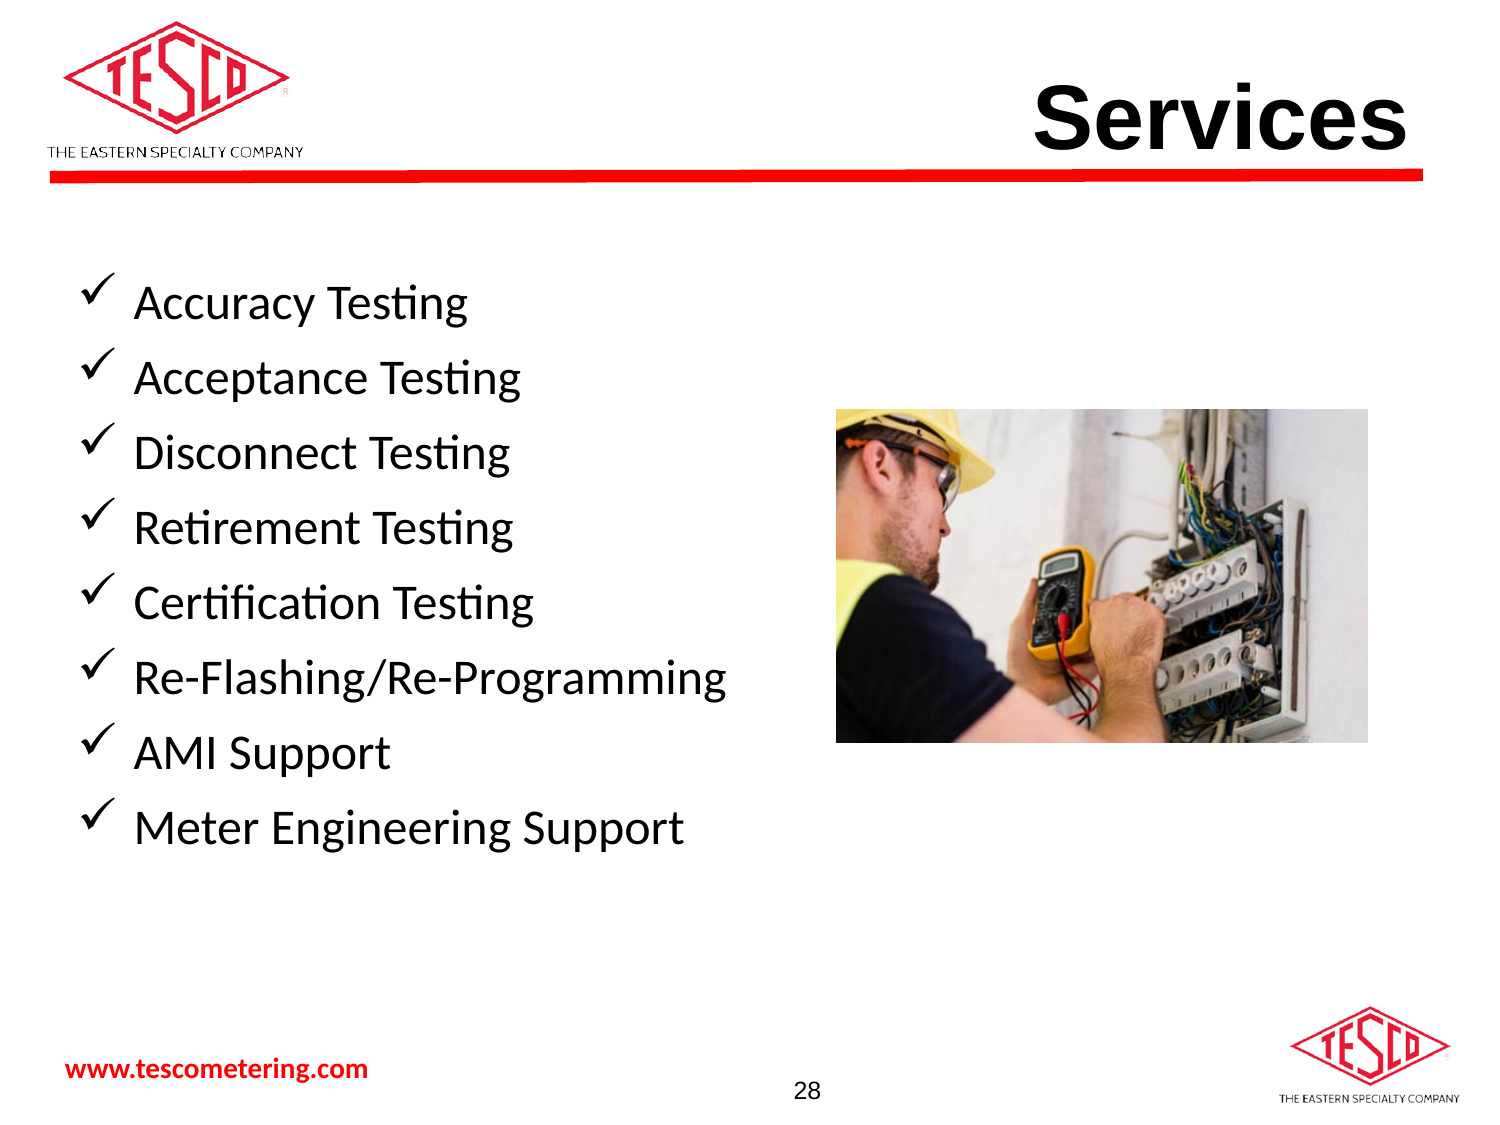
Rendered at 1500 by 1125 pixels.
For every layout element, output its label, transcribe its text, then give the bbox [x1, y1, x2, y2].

picture [1279, 999, 1463, 1111]
text_box Accuracy Testing Acceptance Testing Disconnect Testing Retirement Testing Certification Testing Re-Flashing/Re-Programming AMI Support Meter Engineering Support [62, 262, 1500, 863]
picture [836, 408, 1369, 744]
title Services [125, 50, 1425, 238]
picture [47, 11, 307, 170]
